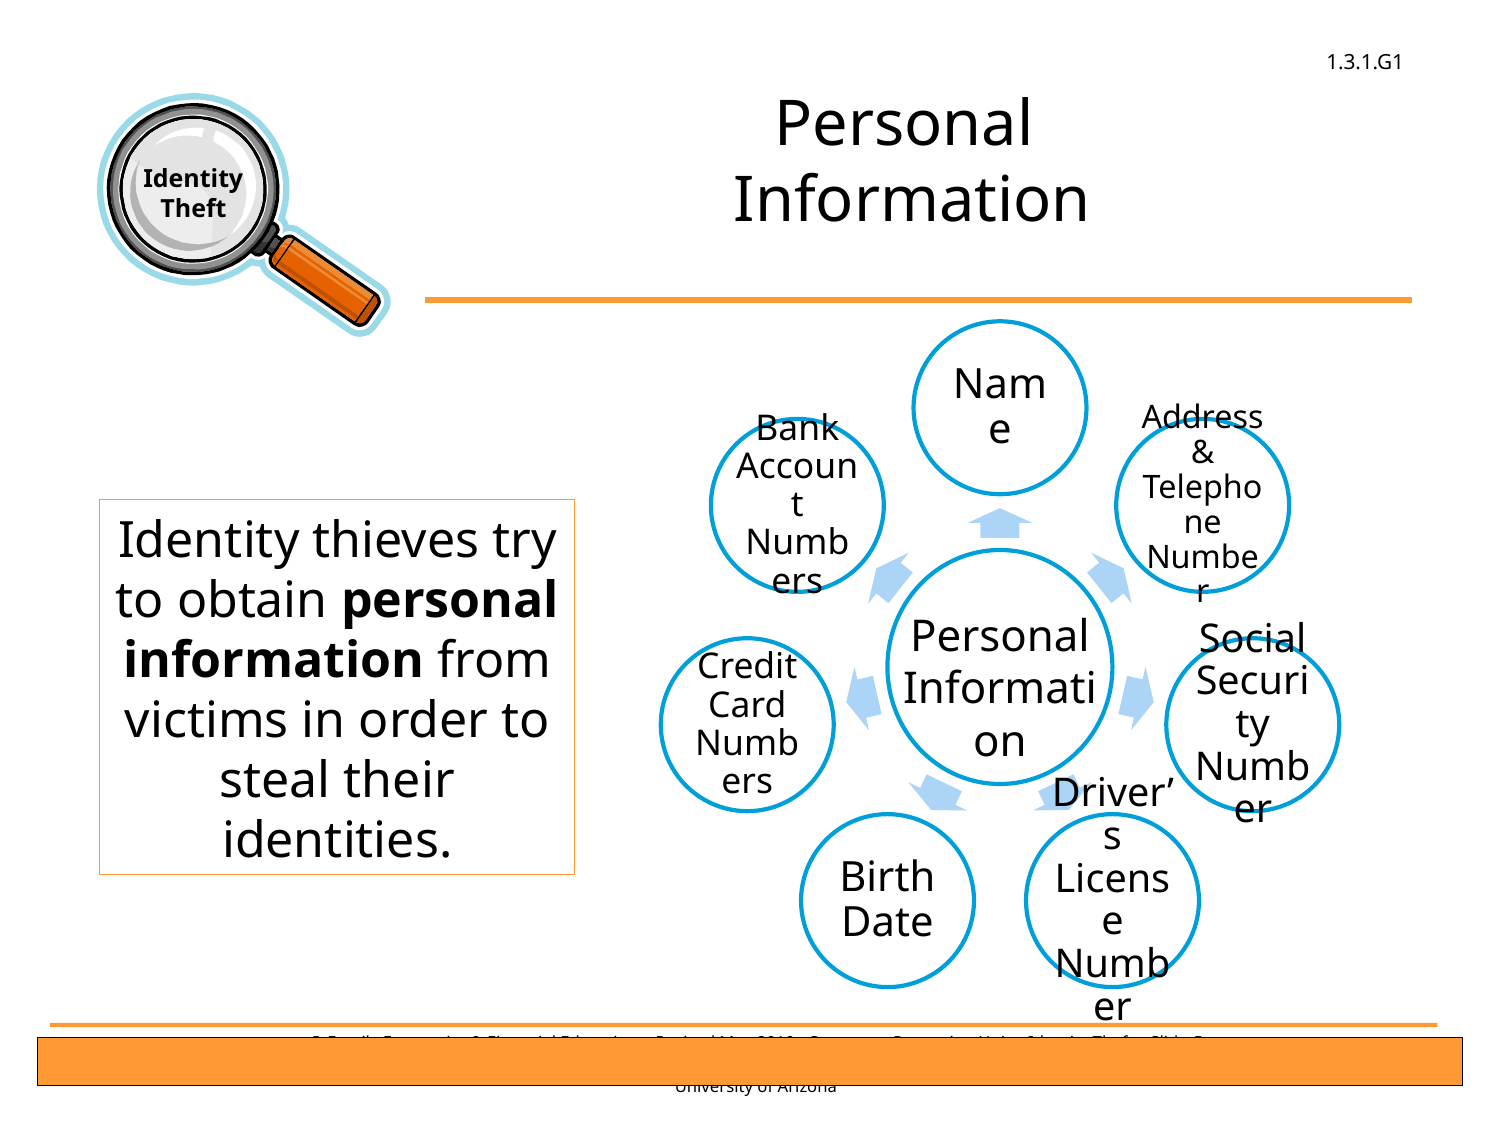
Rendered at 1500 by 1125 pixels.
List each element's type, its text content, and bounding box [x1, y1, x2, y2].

title Personal Information [412, 75, 1413, 313]
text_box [574, 320, 1426, 988]
text_box Identity thieves try to obtain personal information from victims in order to steal their identities. [99, 499, 569, 875]
text_box [37, 1037, 1463, 1086]
